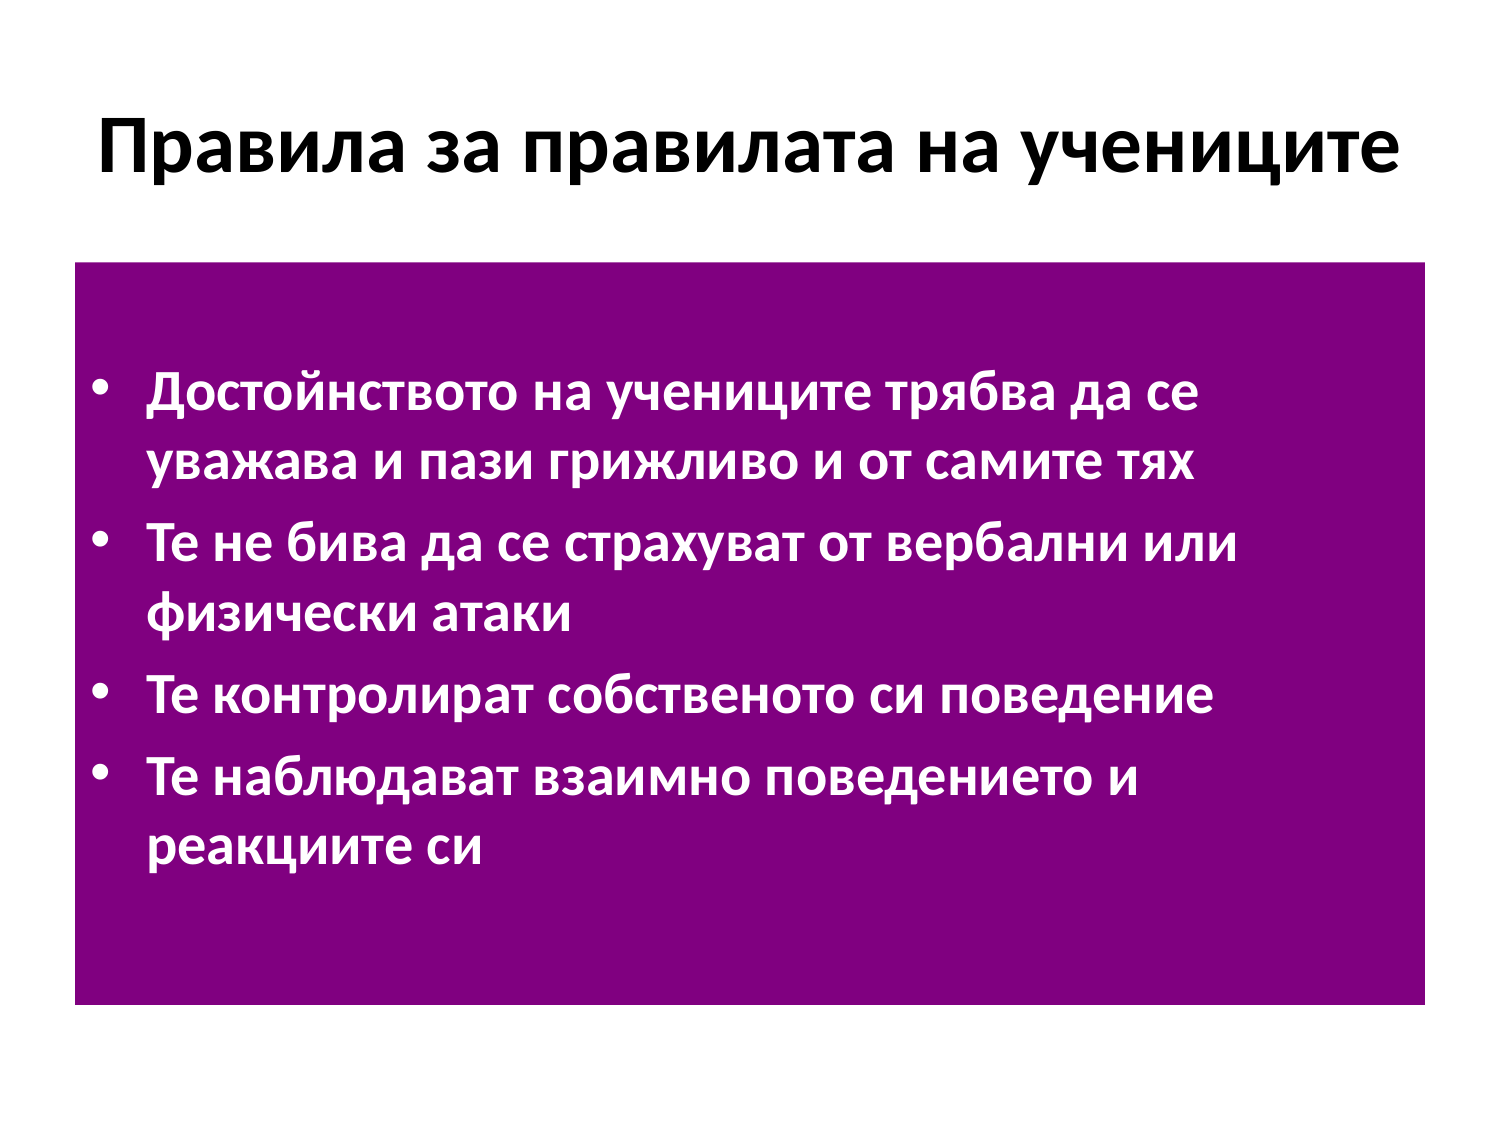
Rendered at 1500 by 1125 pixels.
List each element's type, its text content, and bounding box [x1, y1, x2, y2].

title Правила за правилата на учениците [75, 45, 1425, 233]
list Достойнството на учениците трябва да се уважава и пази грижливо и от самите тях Те не бива да се страхуват от вербални или физически атаки Те контролират собственото си поведение Те наблюдават взаимно поведението и реакциите си [75, 262, 1425, 1005]
